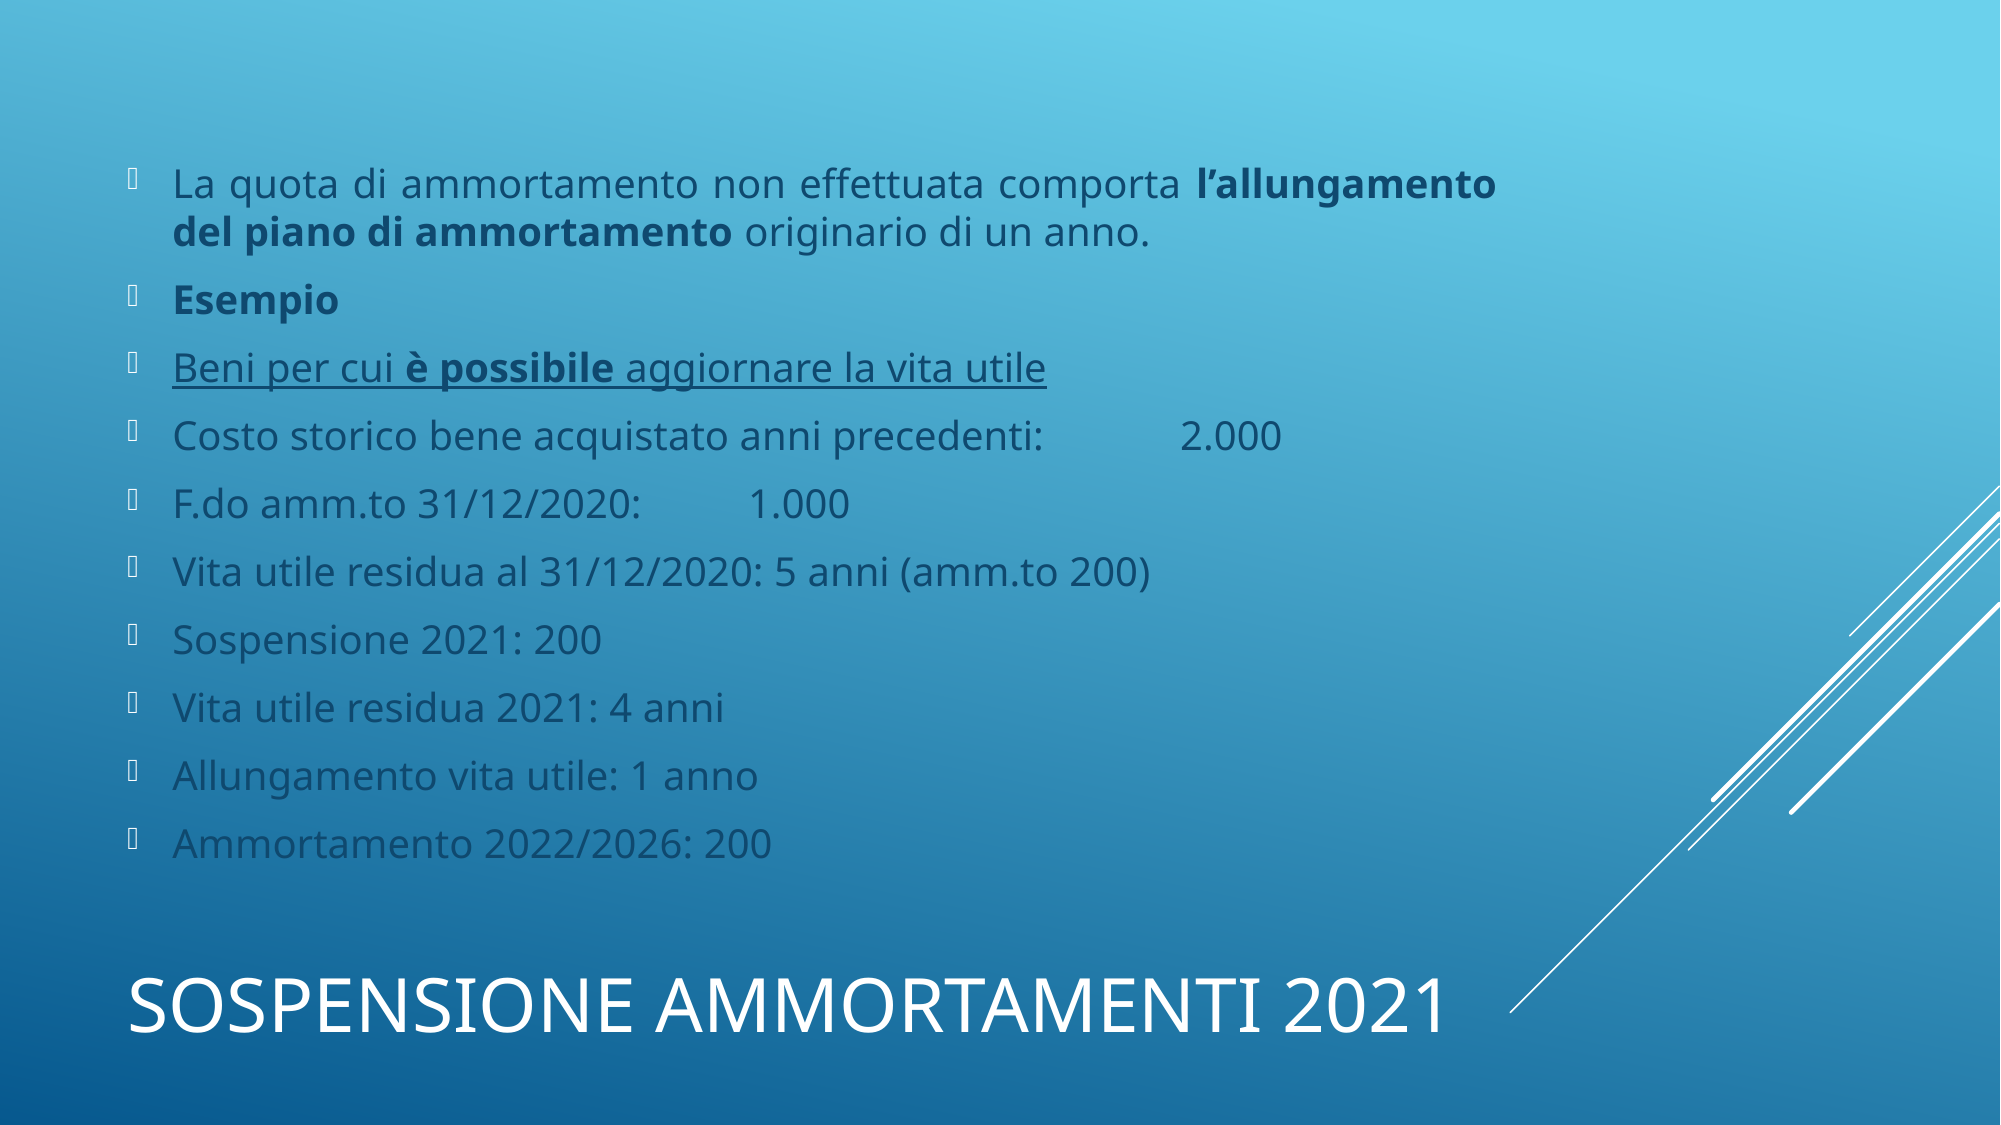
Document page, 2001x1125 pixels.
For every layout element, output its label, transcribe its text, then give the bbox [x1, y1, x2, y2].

title Sospensione ammortamenti 2021 [112, 948, 1513, 1057]
list La quota di ammortamento non effettuata comporta l’allungamento del piano di ammortamento originario di un anno. Esempio Beni per cui è possibile aggiornare la vita utile Costo storico bene acquistato anni precedenti: 2.000 F.do amm.to 31/12/2020: 1.000 Vita utile residua al 31/12/2020: 5 anni (amm.to 200) Sospensione 2021: 200 Vita utile residua 2021: 4 anni Allungamento vita utile: 1 anno Ammortamento 2022/2026: 200 [112, 112, 1513, 913]
